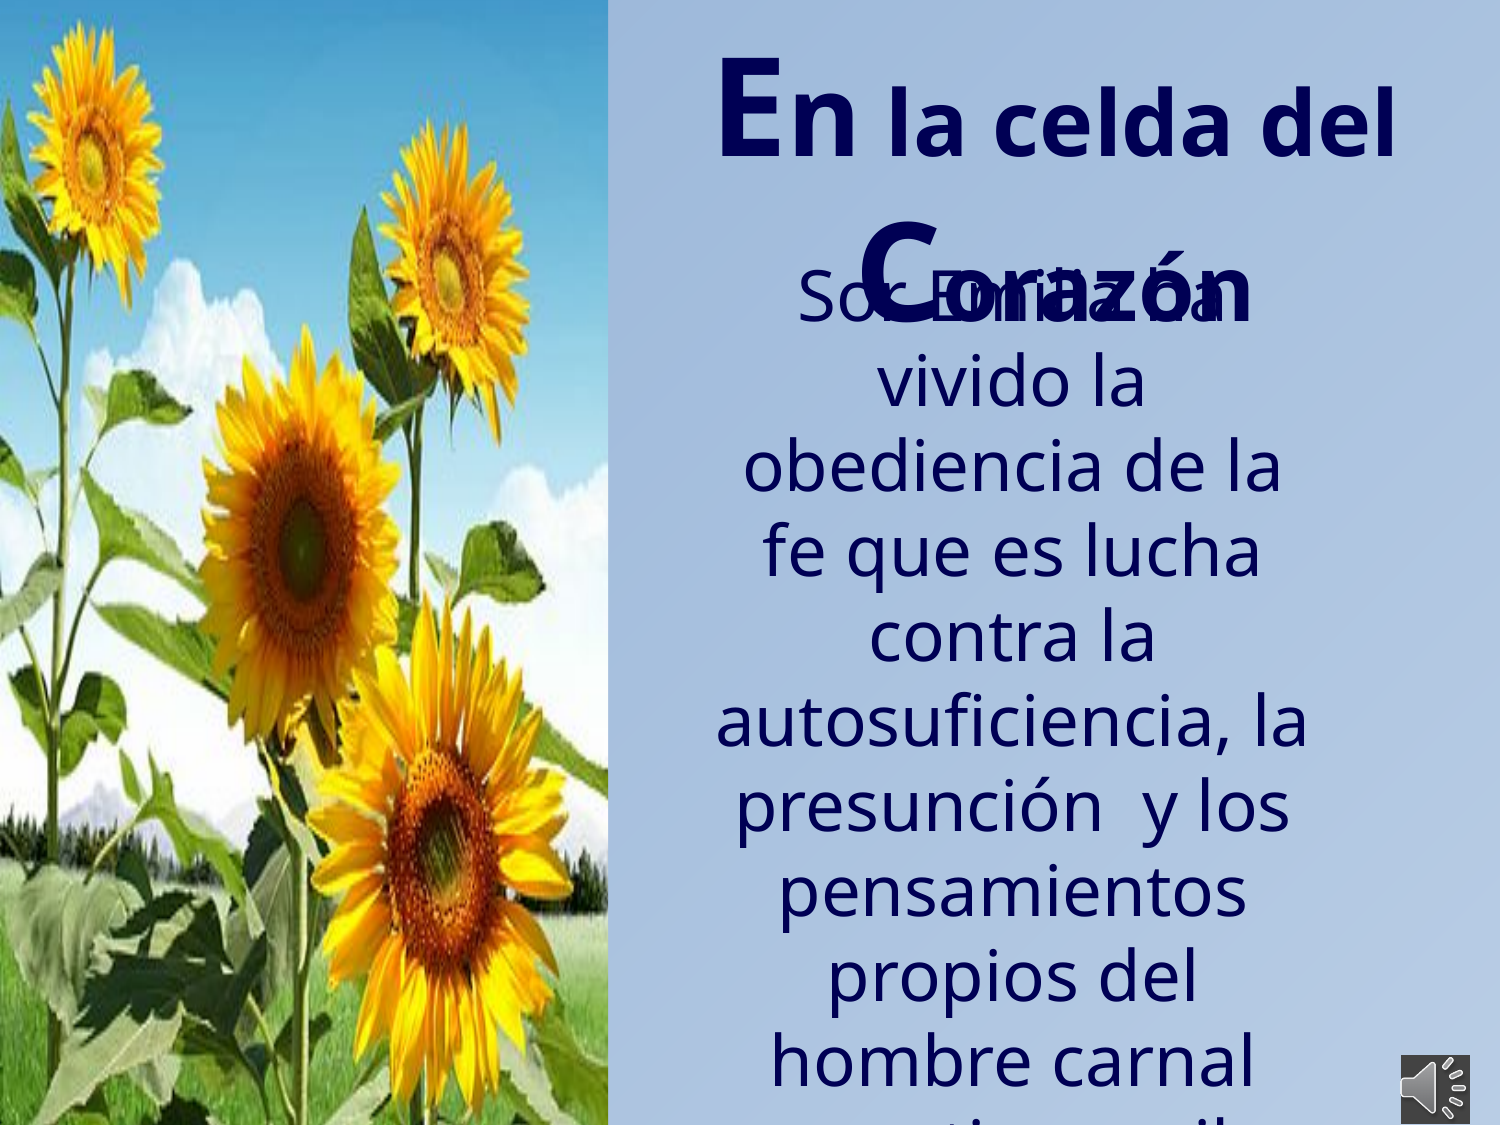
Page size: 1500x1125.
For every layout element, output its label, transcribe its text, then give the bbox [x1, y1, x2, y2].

picture [0, 0, 609, 1125]
text_box En la celda del Corazón [613, 11, 1500, 356]
picture [1399, 1054, 1471, 1125]
text_box Sor Emilia ha vivido la obediencia de la fe que es lucha contra la autosuficiencia, la presunción y los pensamientos propios del hombre carnal que tiene mil razones para oponerse a la fe. [685, 243, 1341, 1125]
